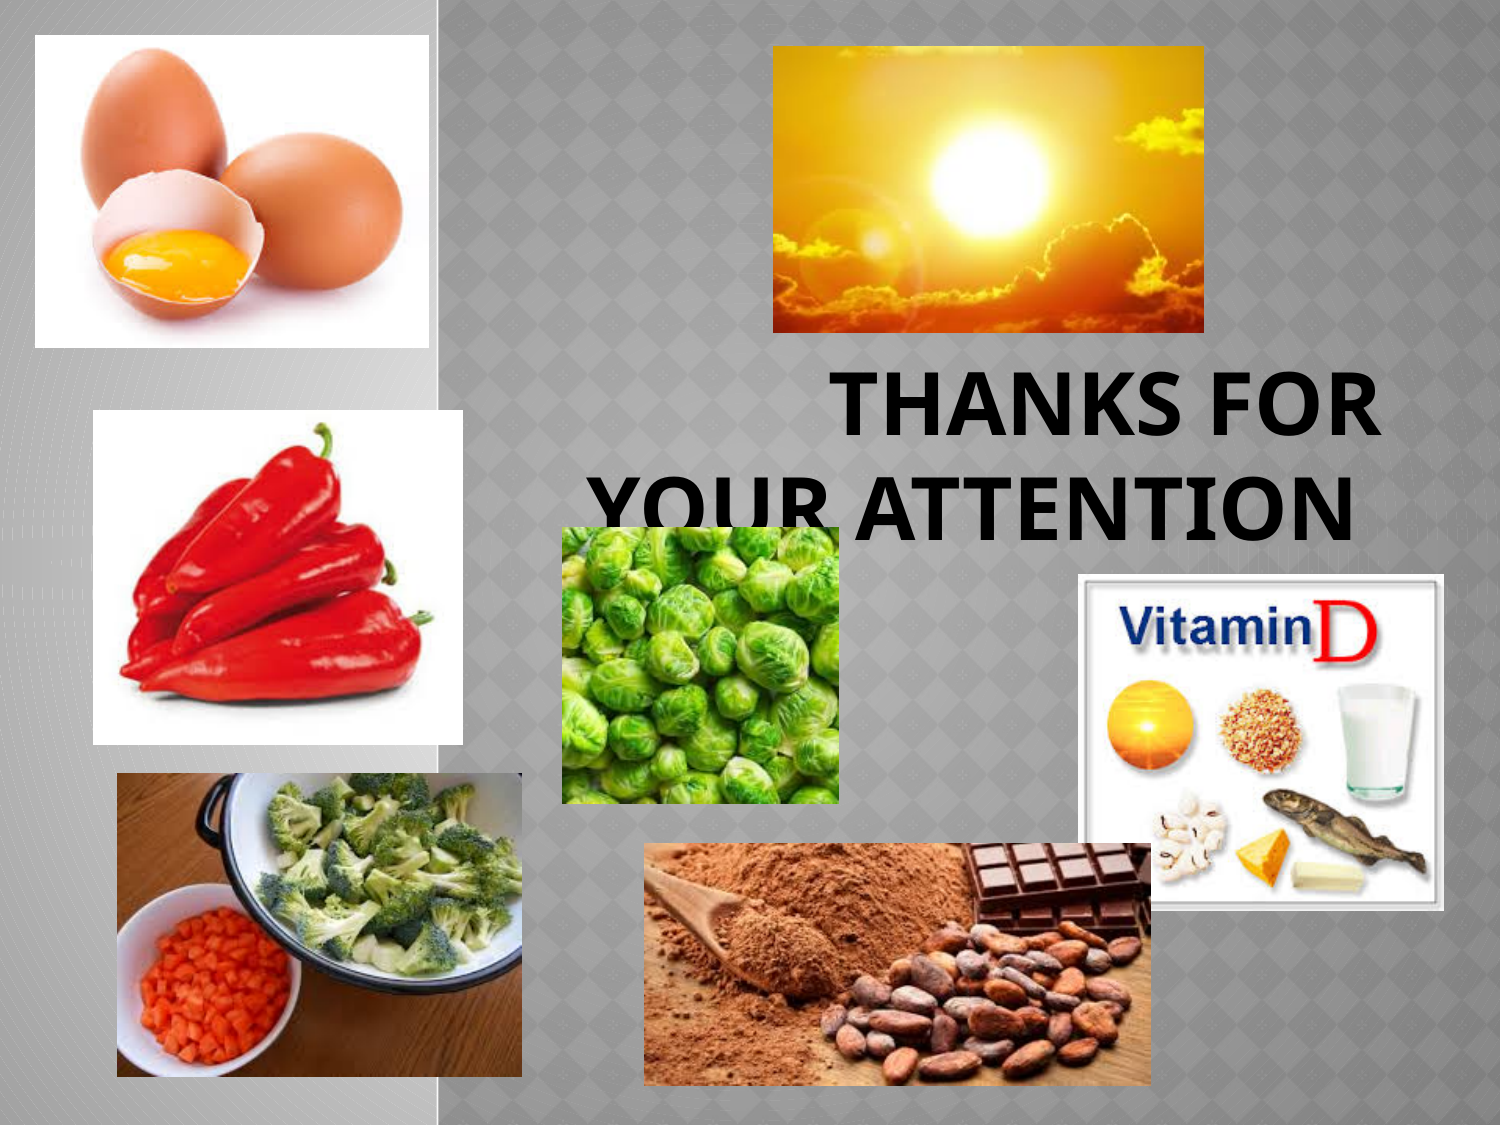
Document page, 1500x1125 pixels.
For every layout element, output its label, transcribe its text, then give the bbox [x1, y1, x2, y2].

picture [93, 409, 463, 745]
picture [772, 46, 1204, 334]
picture [644, 573, 1445, 1087]
picture [34, 34, 430, 348]
picture [562, 526, 840, 805]
title Thanks for your attention [552, 87, 1390, 558]
picture [116, 773, 523, 1077]
